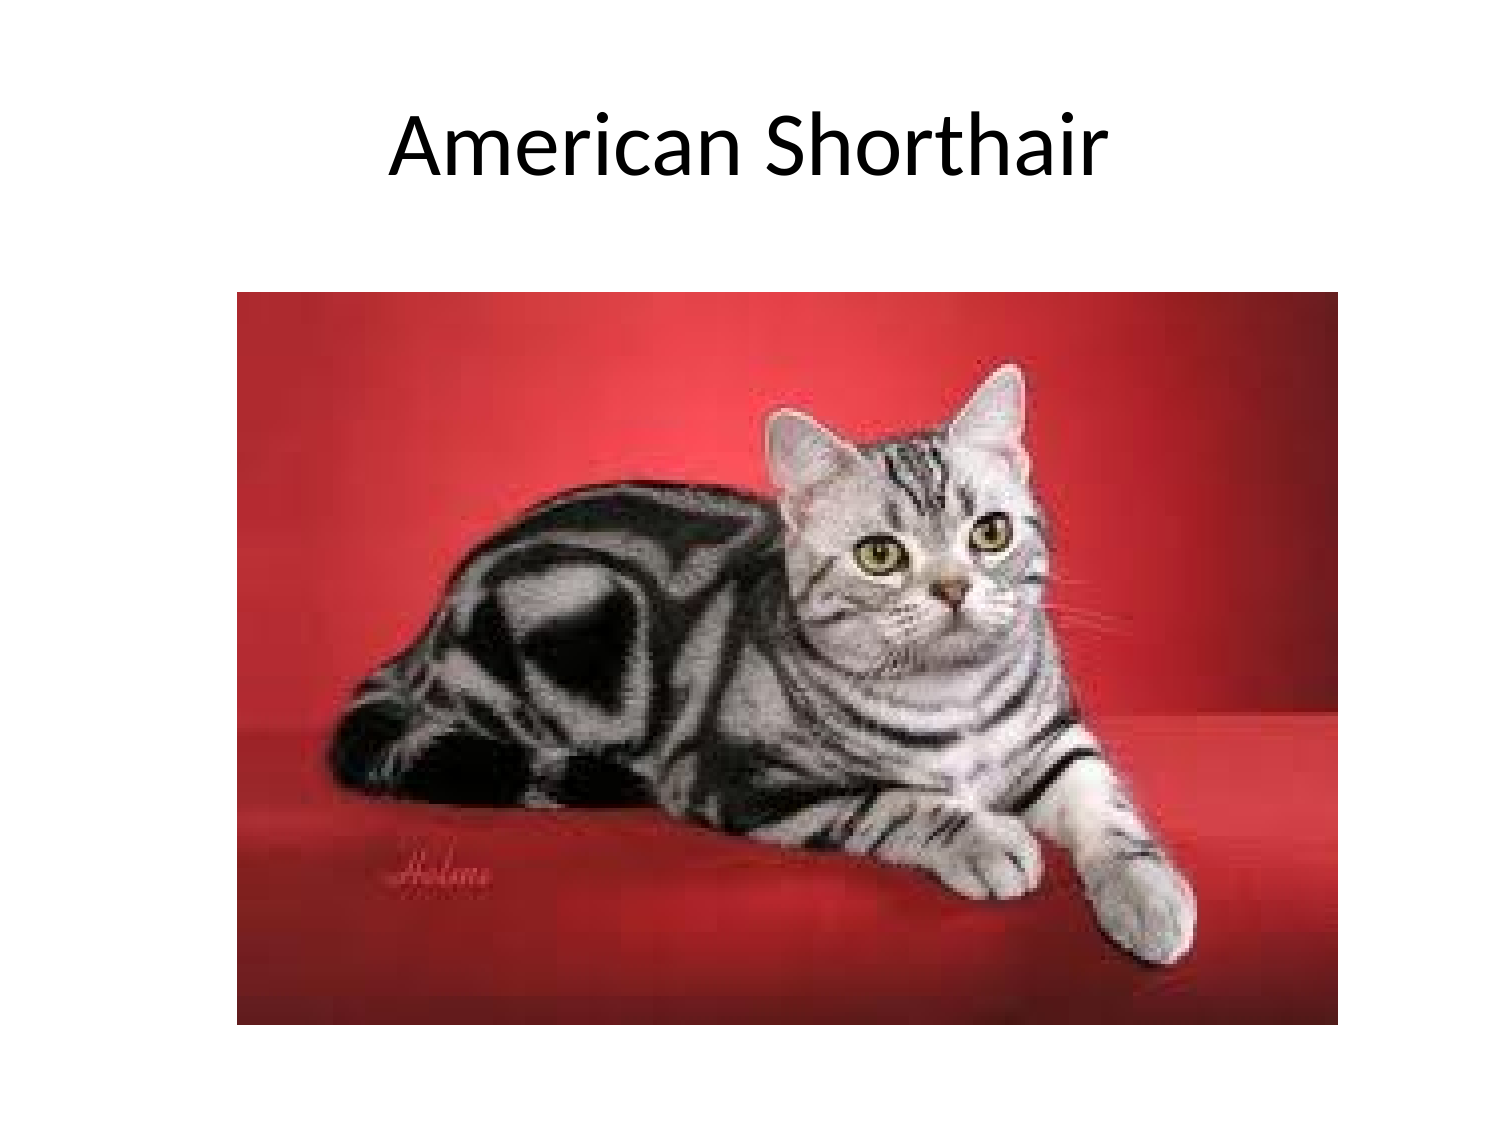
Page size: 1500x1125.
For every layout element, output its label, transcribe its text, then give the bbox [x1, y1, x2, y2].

title American Shorthair [75, 45, 1425, 233]
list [237, 292, 1339, 1026]
